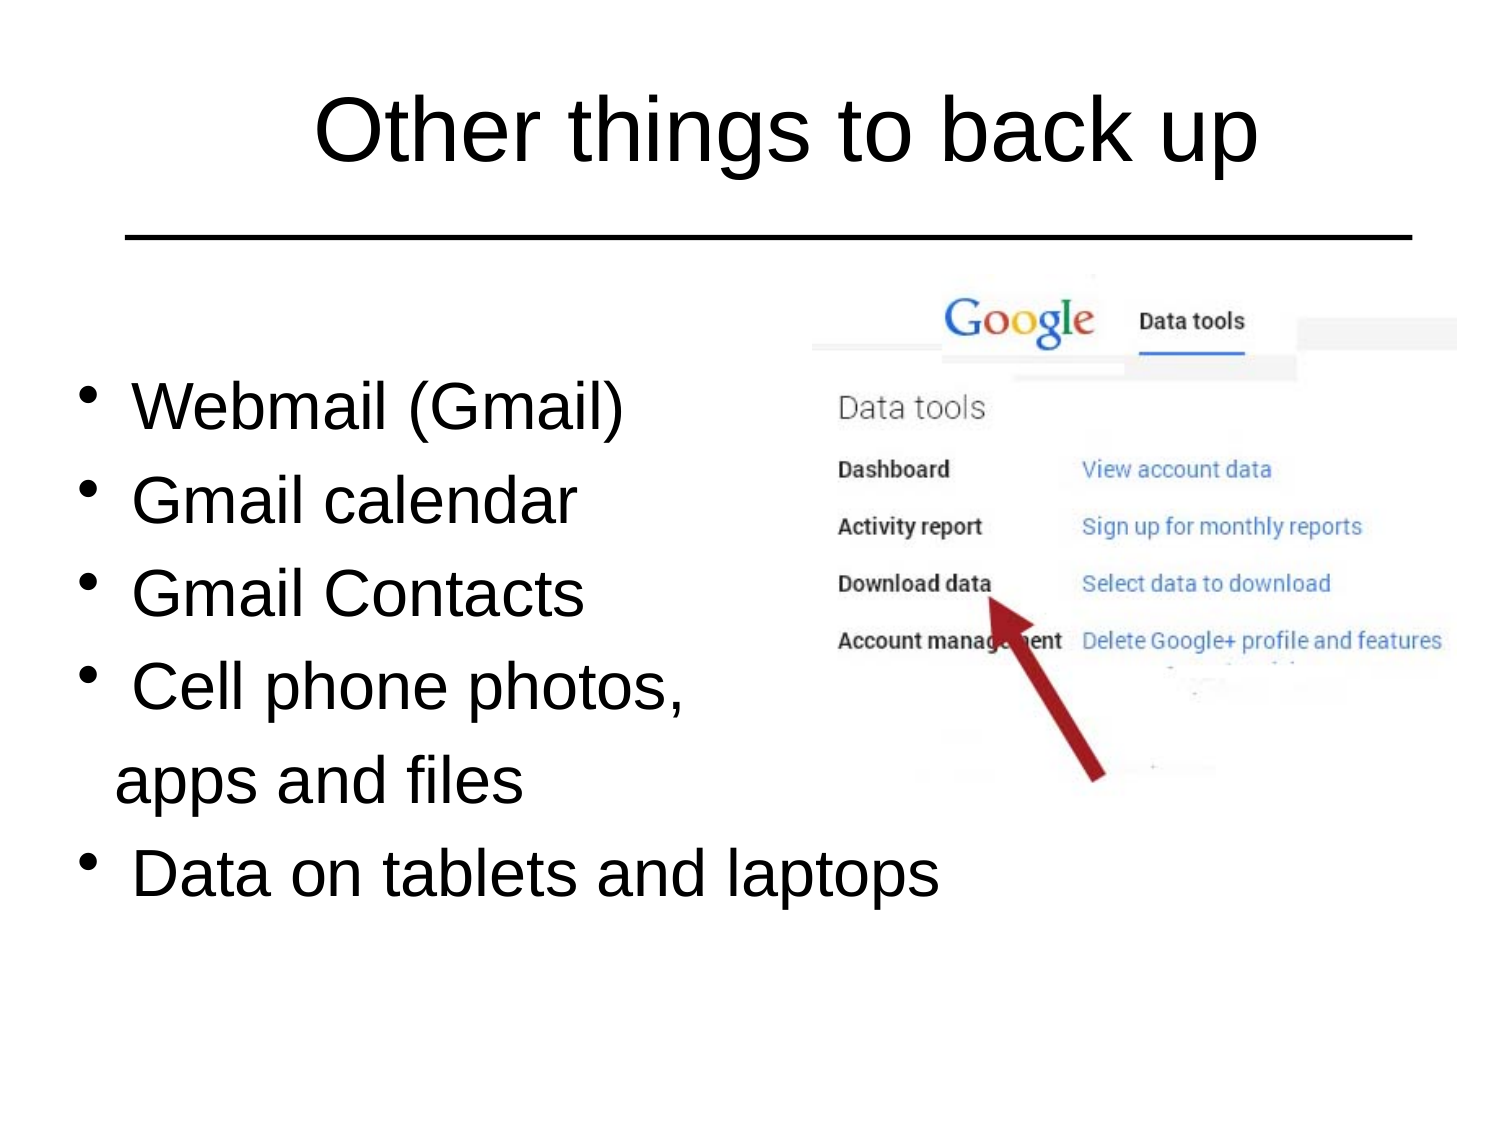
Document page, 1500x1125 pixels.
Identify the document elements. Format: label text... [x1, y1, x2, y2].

title Other things to back up [75, 0, 1500, 250]
picture [812, 274, 1457, 804]
text_box Webmail (Gmail) Gmail calendar Gmail Contacts Cell phone photos, apps and files Data on tablets and laptops [62, 262, 1413, 950]
